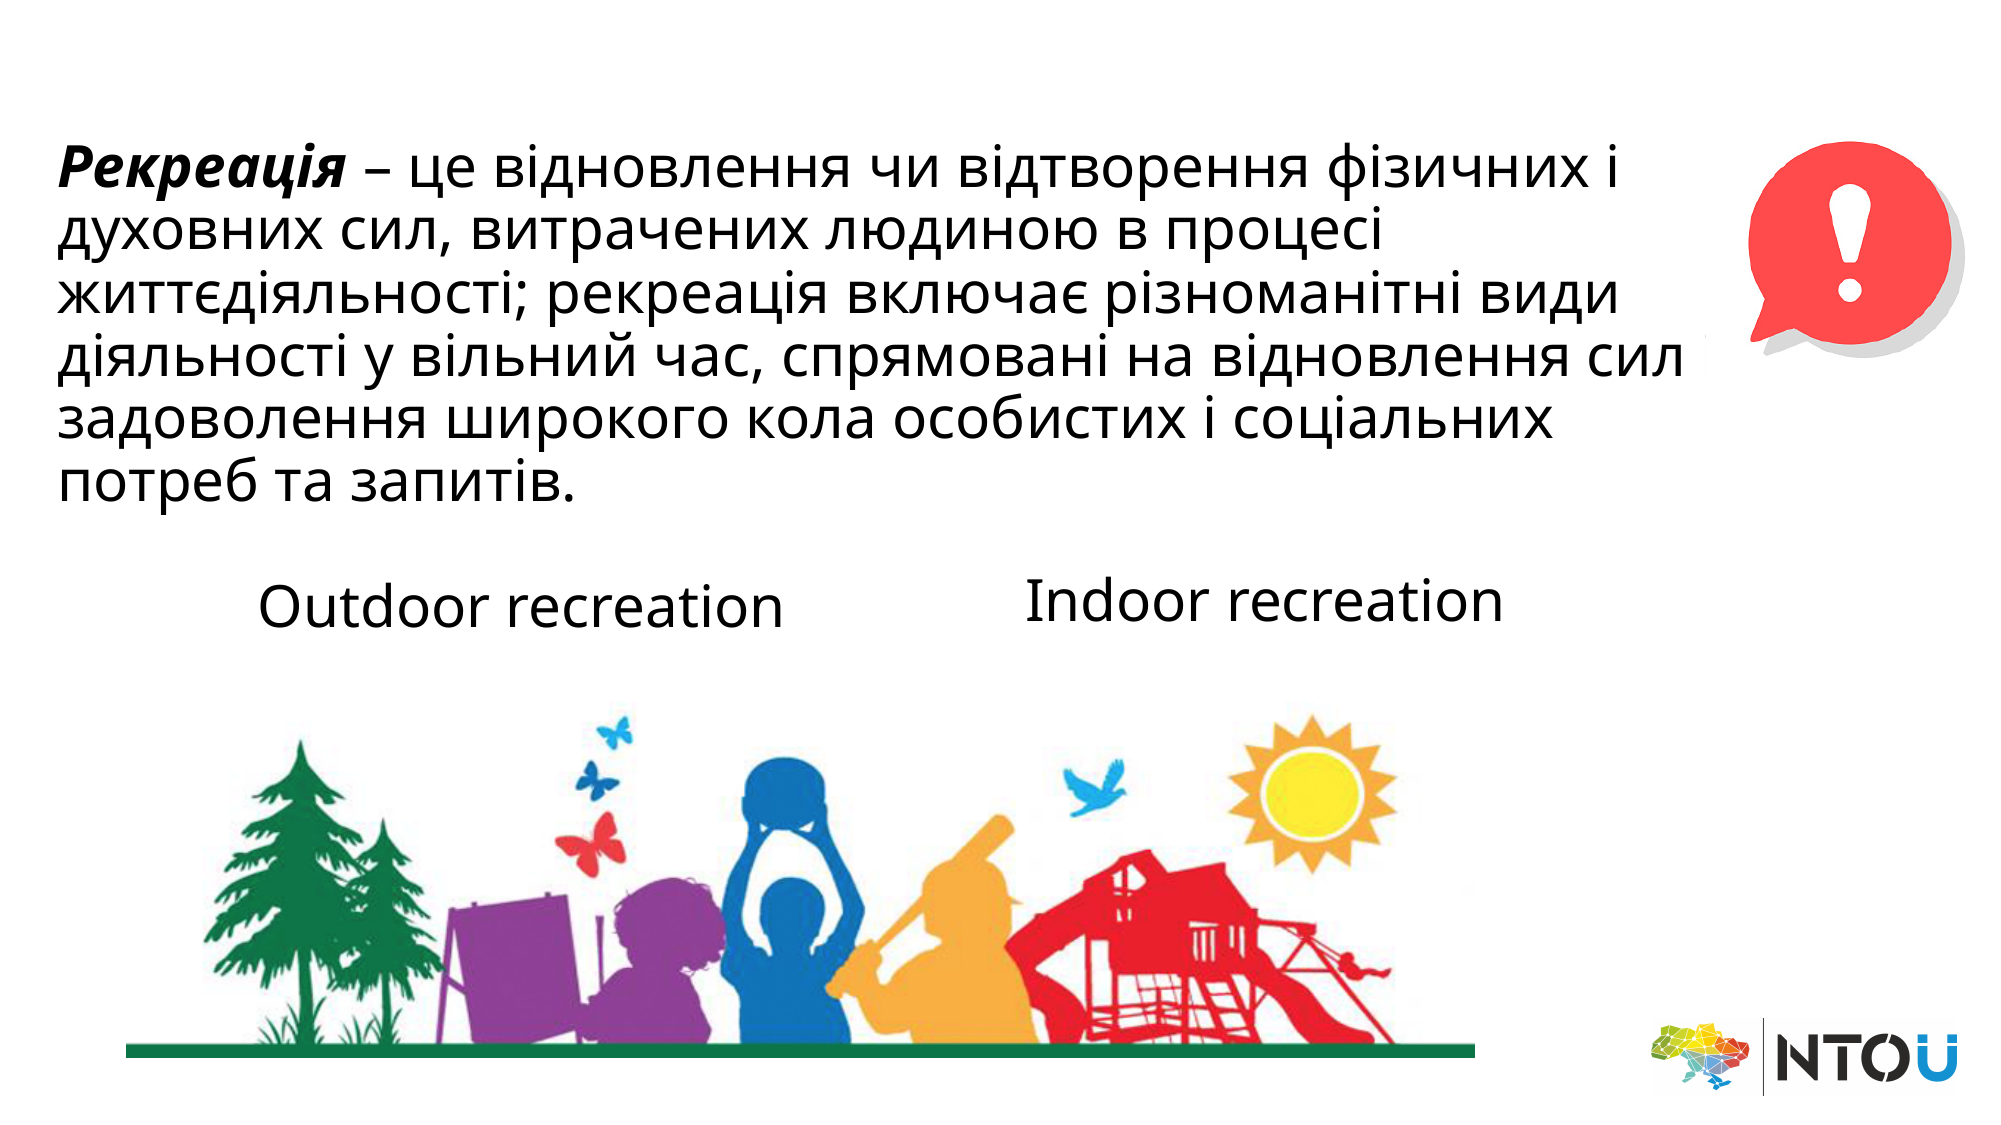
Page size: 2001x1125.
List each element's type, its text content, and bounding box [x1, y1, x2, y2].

picture [1651, 1018, 1957, 1096]
picture [1705, 97, 1997, 400]
title Рекреація – це відновлення чи відтворення фізичних і духовних сил, витрачених людиною в процесі життєдіяльності; рекреація включає різноманітні види діяльності у вільний час, спрямовані на відновлення сил і задоволення широкого кола особистих і соціальних потреб та запитів. [42, 216, 1768, 435]
picture [126, 701, 1475, 1058]
text_box Outdoor recreation [185, 561, 858, 647]
text_box Indoor recreation [929, 555, 1602, 641]
